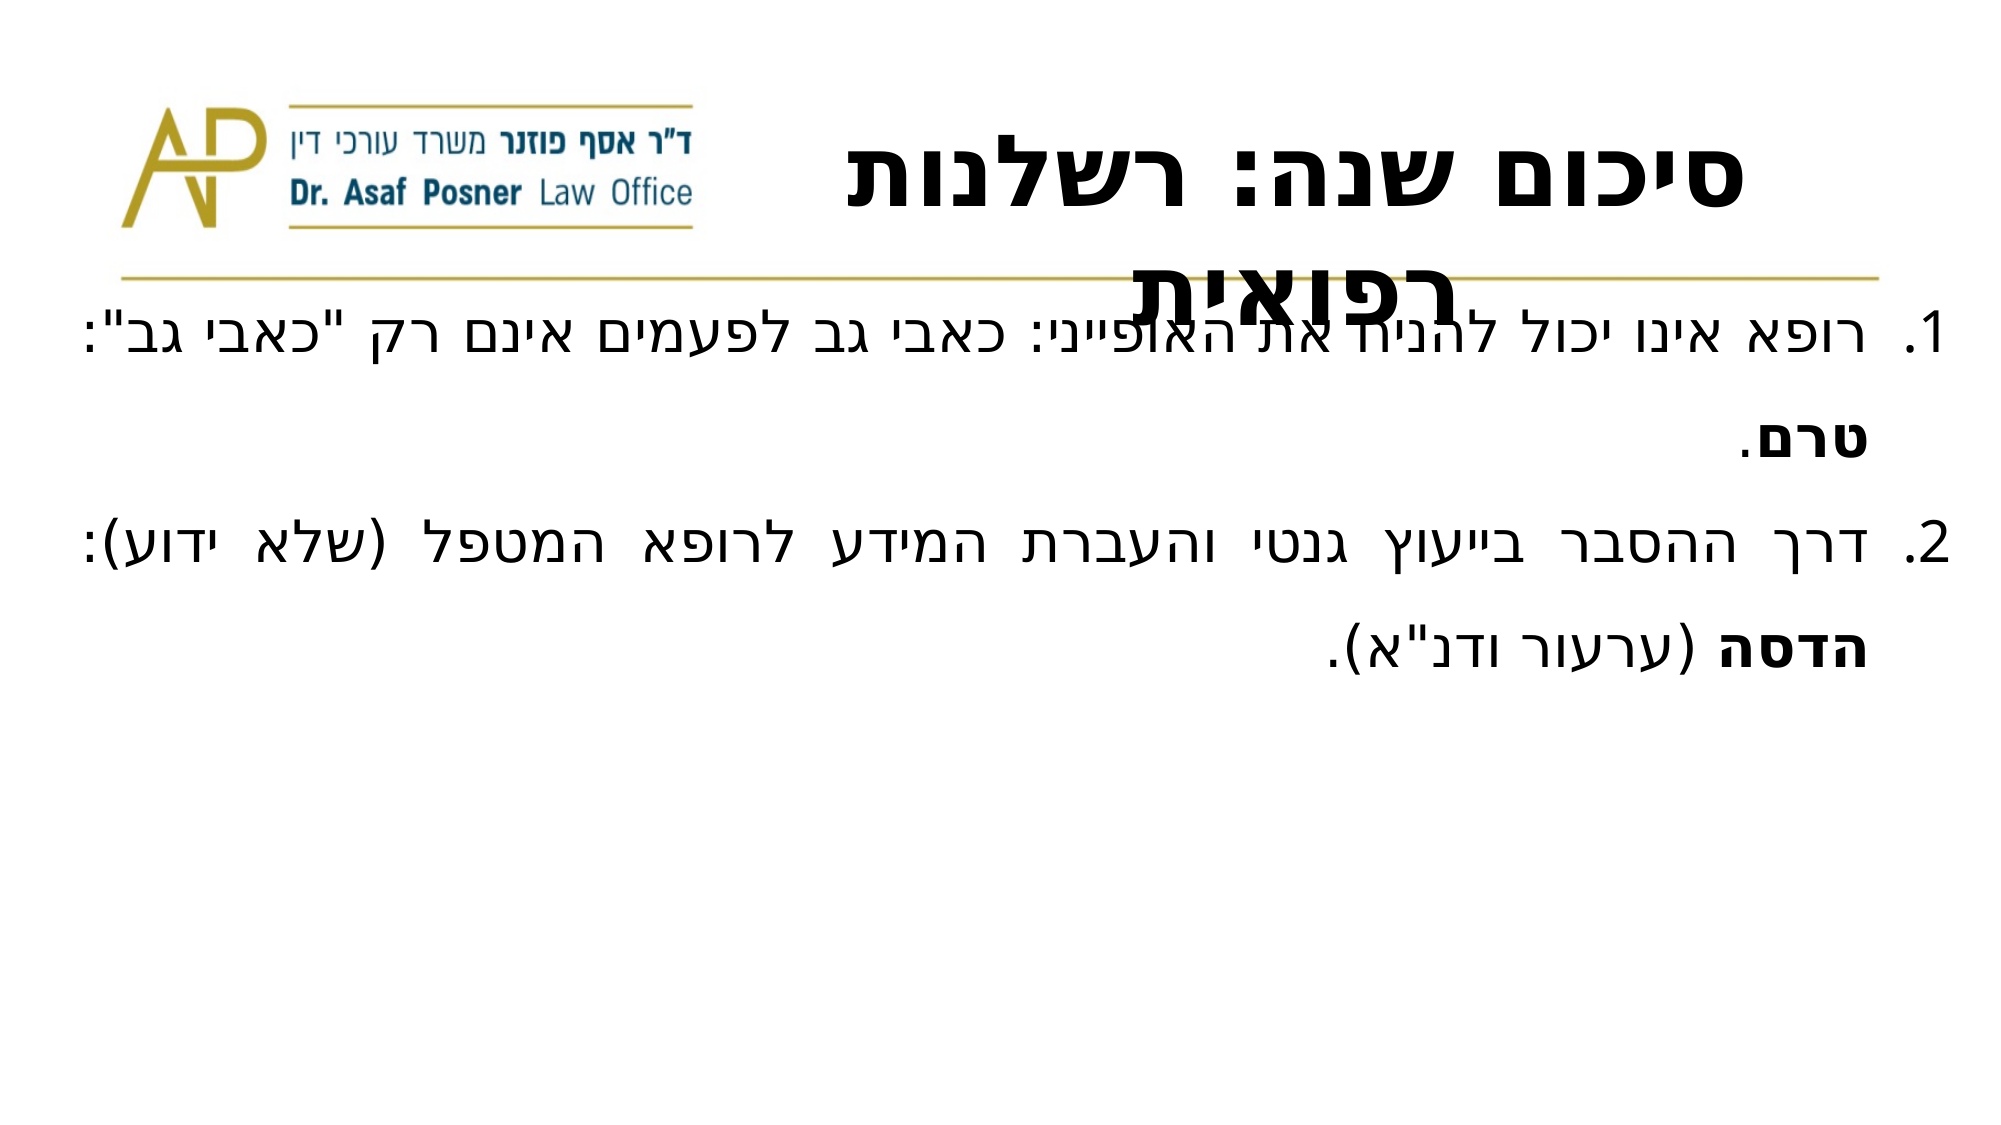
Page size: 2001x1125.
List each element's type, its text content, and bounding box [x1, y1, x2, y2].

picture [0, 0, 2000, 295]
text_box רופא אינו יכול להניח את האופייני: כאבי גב לפעמים אינם רק "כאבי גב": טרם. דרך ההסבר בייעוץ גנטי והעברת המידע לרופא המטפל (שלא ידוע): הדסה (ערעור ודנ"א). [65, 295, 1970, 687]
